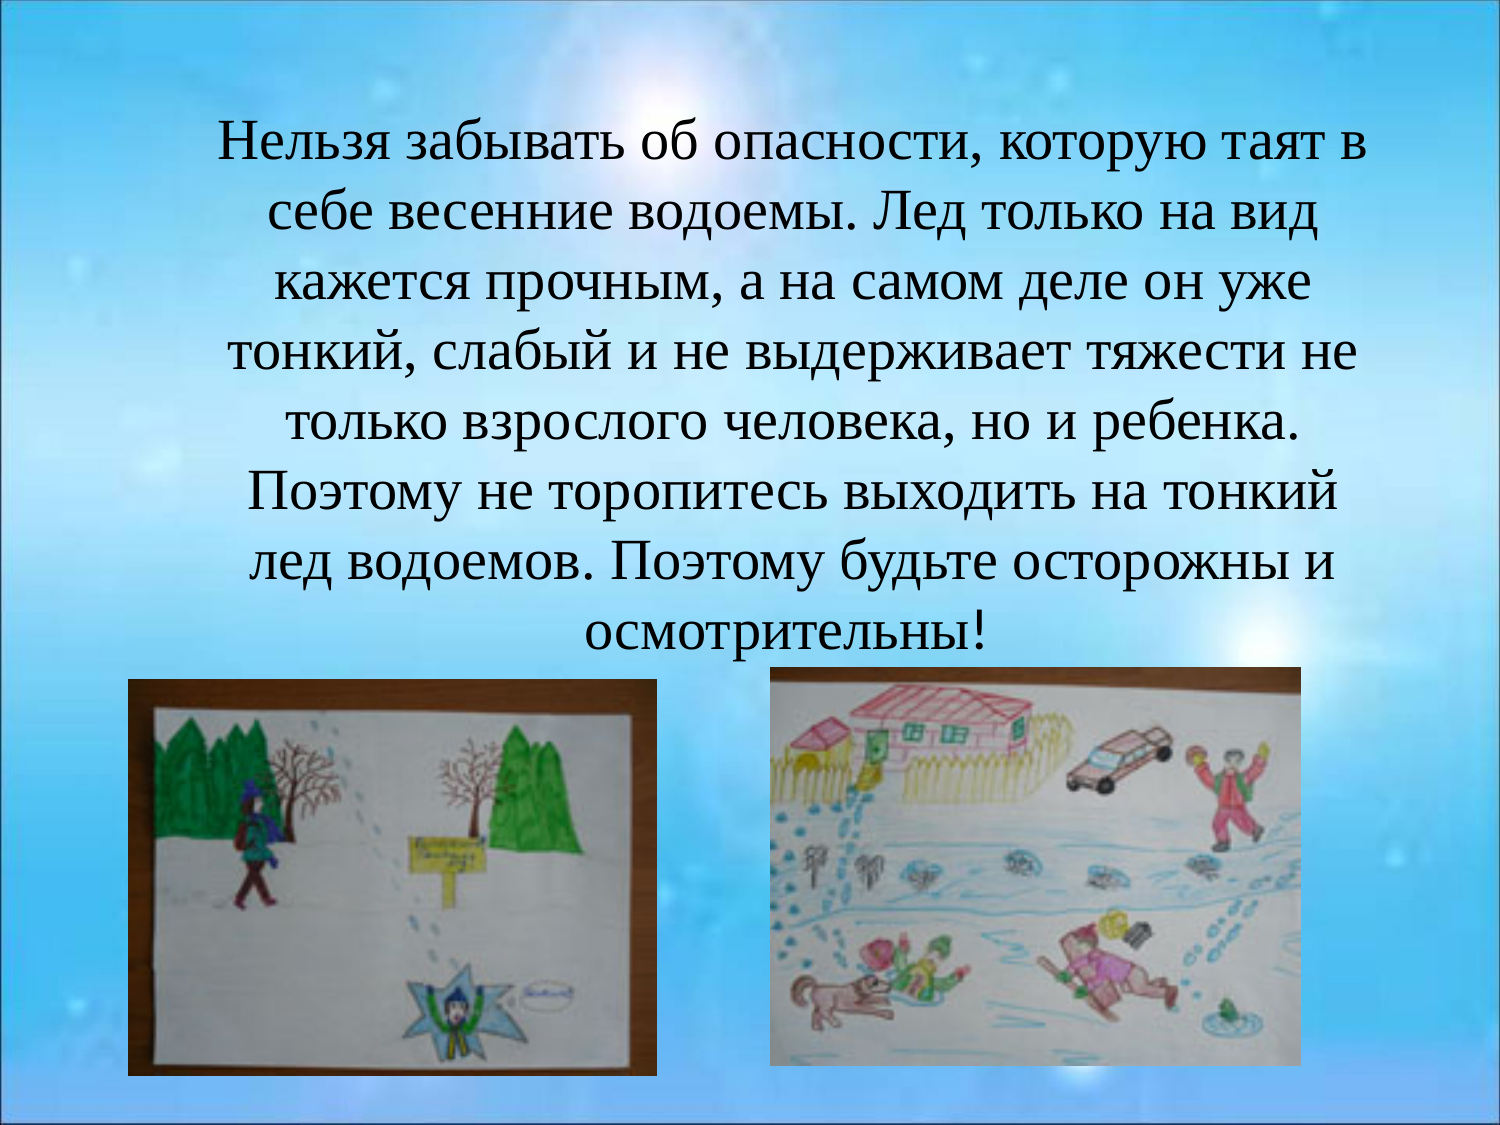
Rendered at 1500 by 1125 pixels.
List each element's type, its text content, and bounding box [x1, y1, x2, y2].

title Нельзя забывать об опасности, которую таят в себе весенние водоемы. Лед только на вид кажется прочным, а на самом деле он уже тонкий, слабый и не выдерживает тяжести не только взрослого человека, но и ребенка. Поэтому не торопитесь выходить на тонкий лед водоемов. Поэтому будьте осторожны и осмотрительны! [198, 23, 1388, 739]
picture [0, 0, 1500, 1125]
